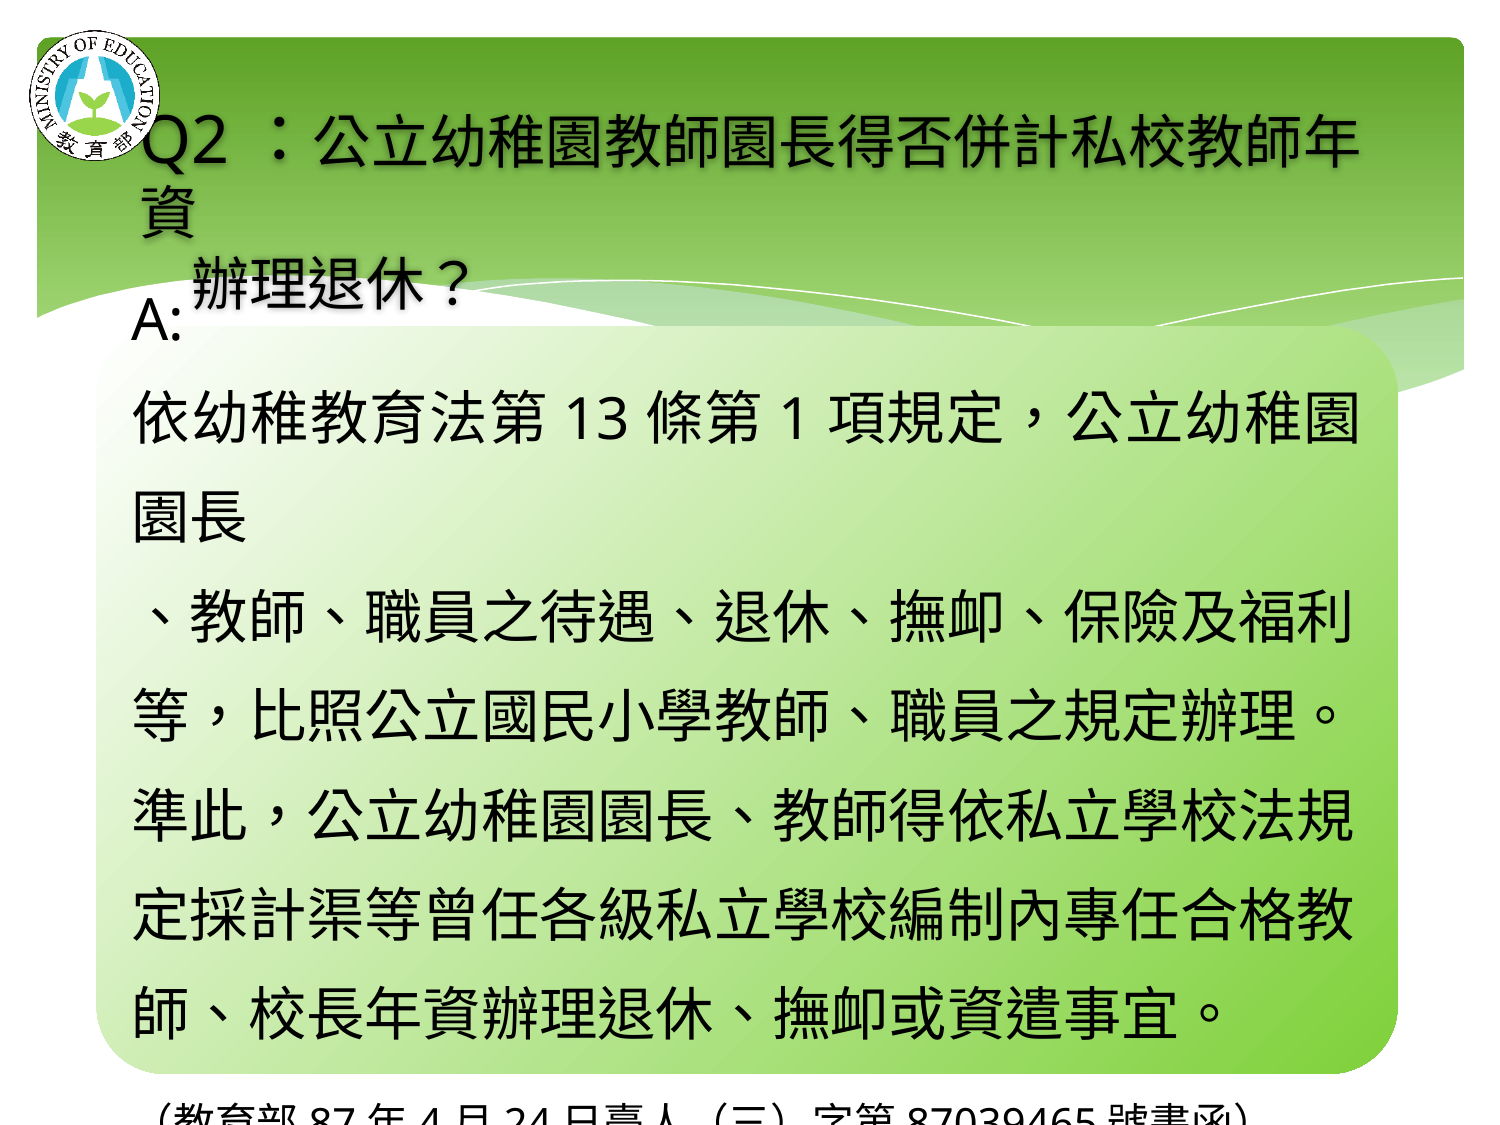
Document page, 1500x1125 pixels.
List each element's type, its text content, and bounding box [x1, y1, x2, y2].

picture [29, 30, 160, 162]
title Q2：公立幼稚園教師園長得否併計私校教師年資 辦理退休？ [124, 118, 1400, 296]
text_box A: 依幼稚教育法第13條第1項規定，公立幼稚園園長 、教師、職員之待遇、退休、撫卹、保險及福利 等，比照公立國民小學教師、職員之規定辦理。 準此，公立幼稚園園長、教師得依私立學校法規 定採計渠等曾任各級私立學校編制內專任合格教 師、校長年資辦理退休、撫卹或資遣事宜。 （教育部87年4月24日臺人（三）字第87039465號書函） [96, 326, 1398, 1074]
